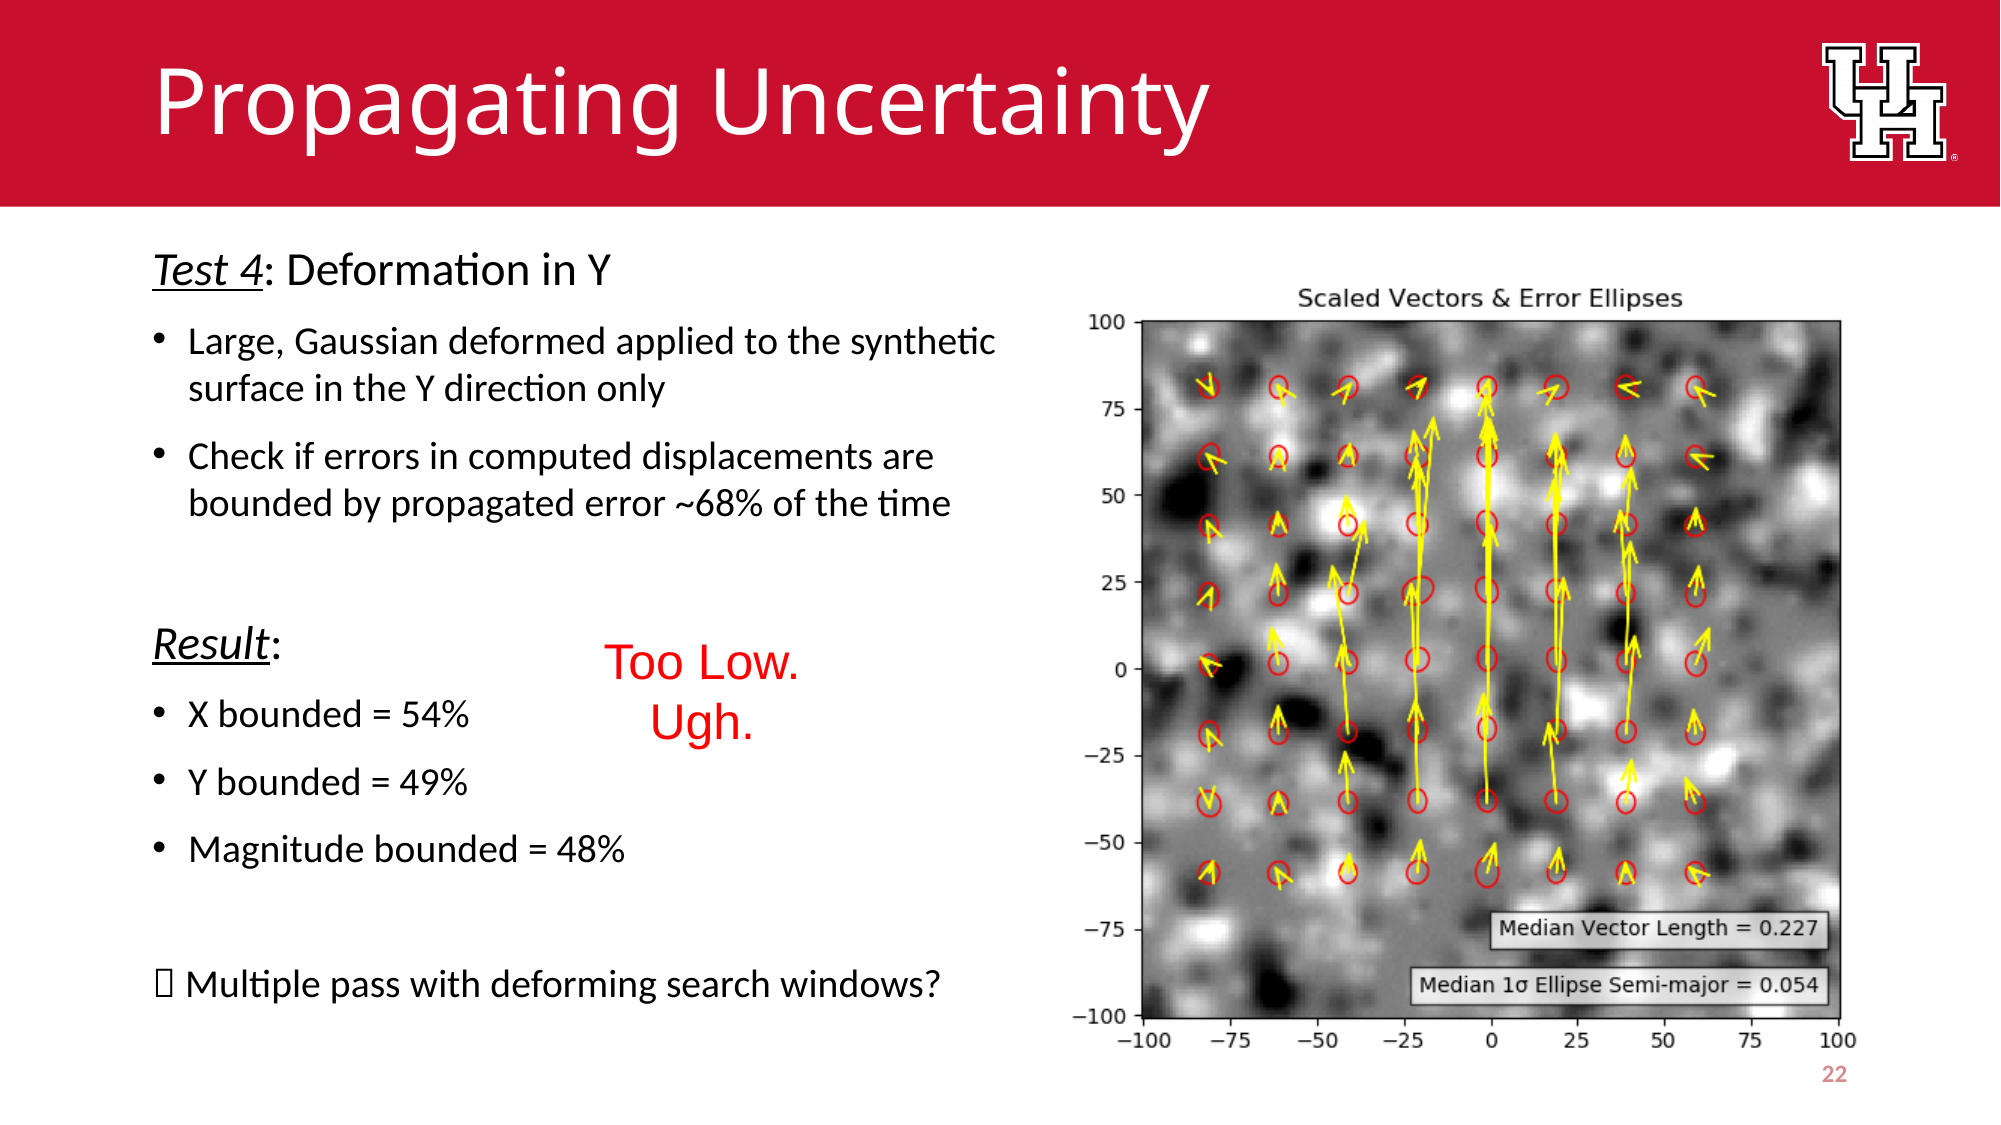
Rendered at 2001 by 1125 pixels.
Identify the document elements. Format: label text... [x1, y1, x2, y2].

text_box Too Low. Ugh. [576, 621, 828, 757]
slide_number 22 [1412, 1060, 1863, 1103]
picture [1863, 43, 1958, 161]
title Propagating Uncertainty [137, 20, 1863, 190]
picture [1029, 276, 1930, 1060]
list Test 4: Deformation in Y Large, Gaussian deformed applied to the synthetic surface in the Y direction only Check if errors in computed displacements are bounded by propagated error ~68% of the time Result: X bounded = 54% Y bounded = 49% Magnitude bounded = 48%  Multiple pass with deforming search windows? [137, 230, 1016, 1014]
